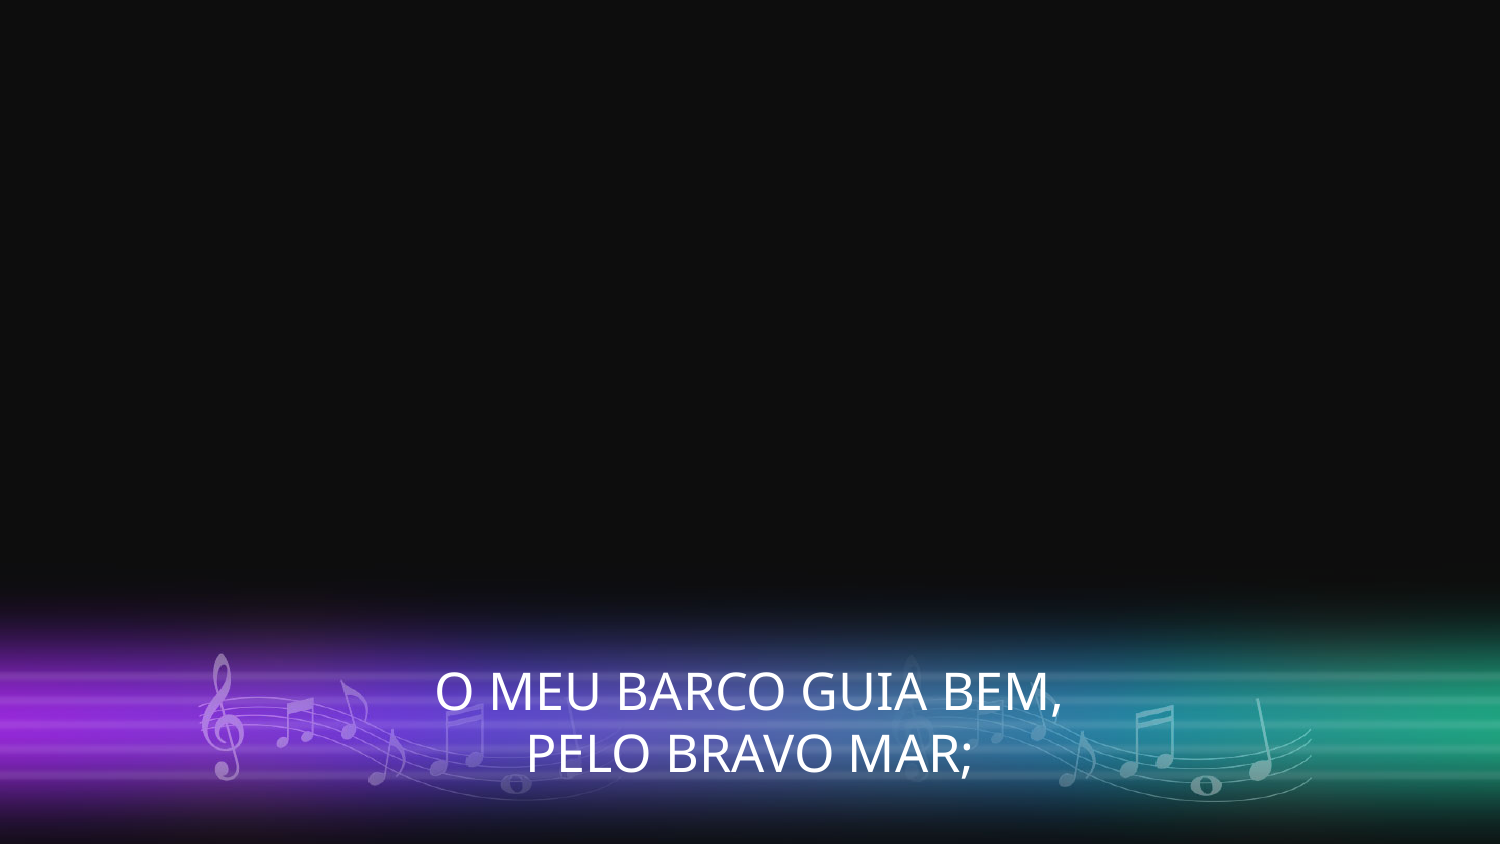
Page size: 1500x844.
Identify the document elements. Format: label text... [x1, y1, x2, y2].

picture [0, 0, 1500, 844]
text_box O MEU BARCO GUIA BEM, PELO BRAVO MAR; [374, 651, 1125, 791]
